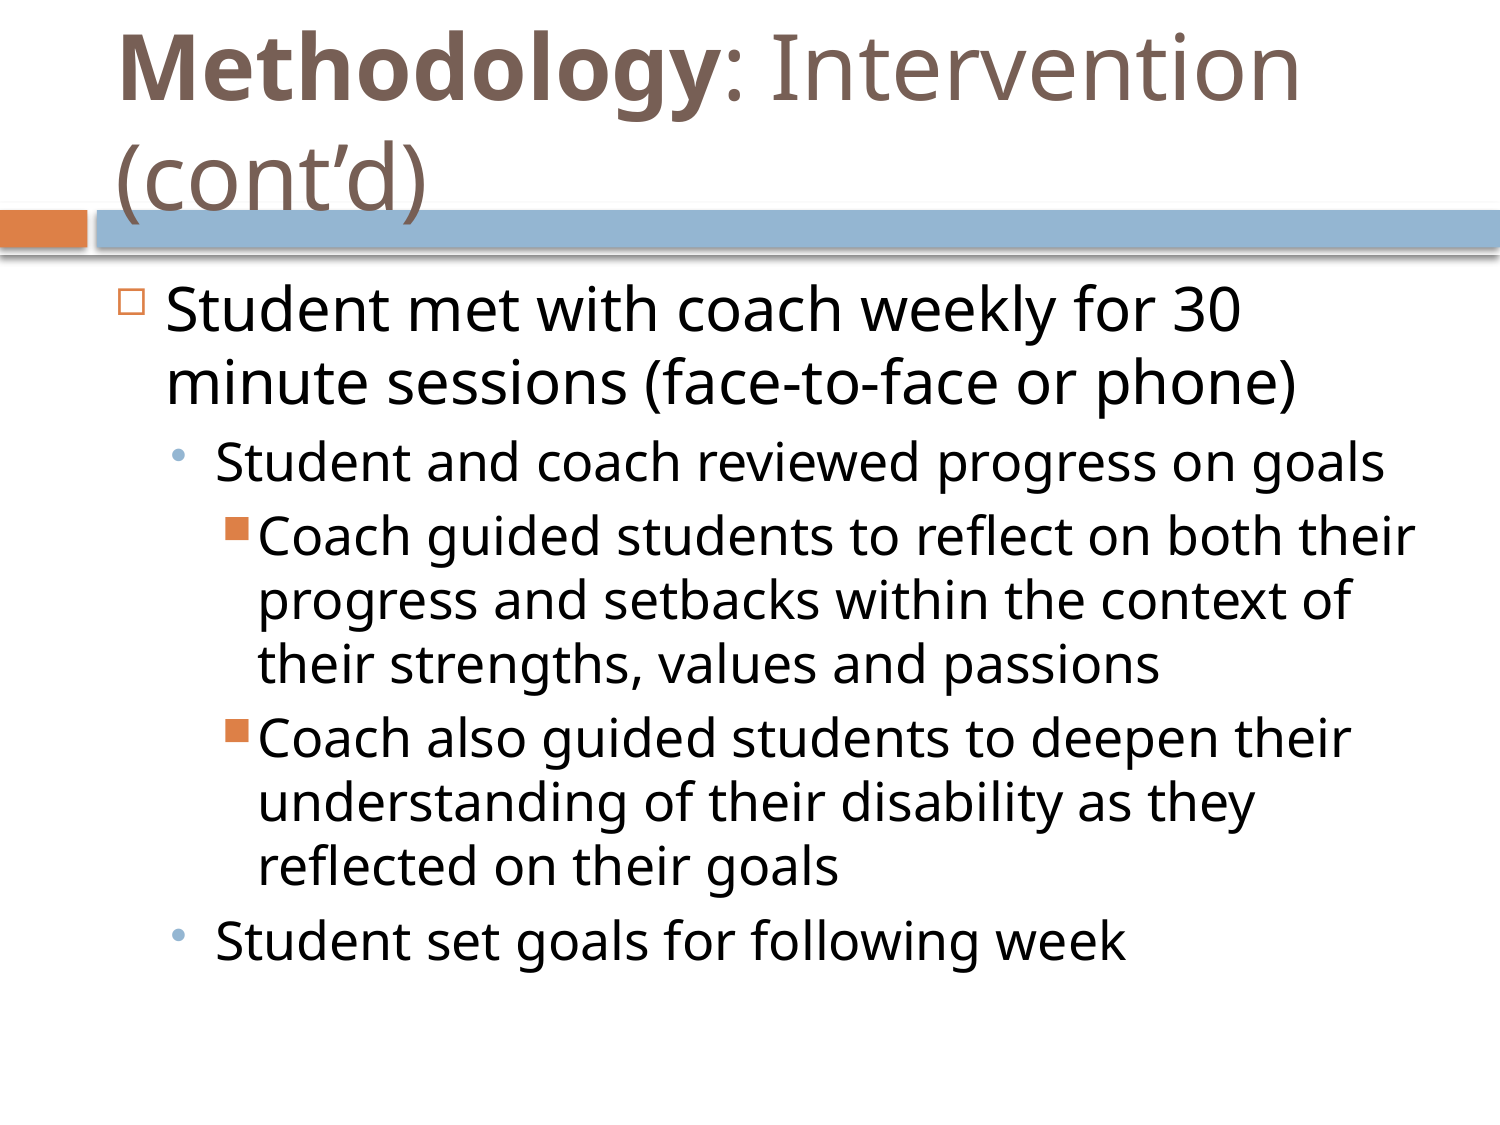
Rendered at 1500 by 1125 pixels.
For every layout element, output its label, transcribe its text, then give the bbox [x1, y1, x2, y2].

title Methodology: Intervention (cont’d) [100, 37, 1438, 200]
list Student met with coach weekly for 30 minute sessions (face-to-face or phone) Student and coach reviewed progress on goals Coach guided students to reflect on both their progress and setbacks within the context of their strengths, values and passions Coach also guided students to deepen their understanding of their disability as they reflected on their goals Student set goals for following week [100, 262, 1438, 1000]
